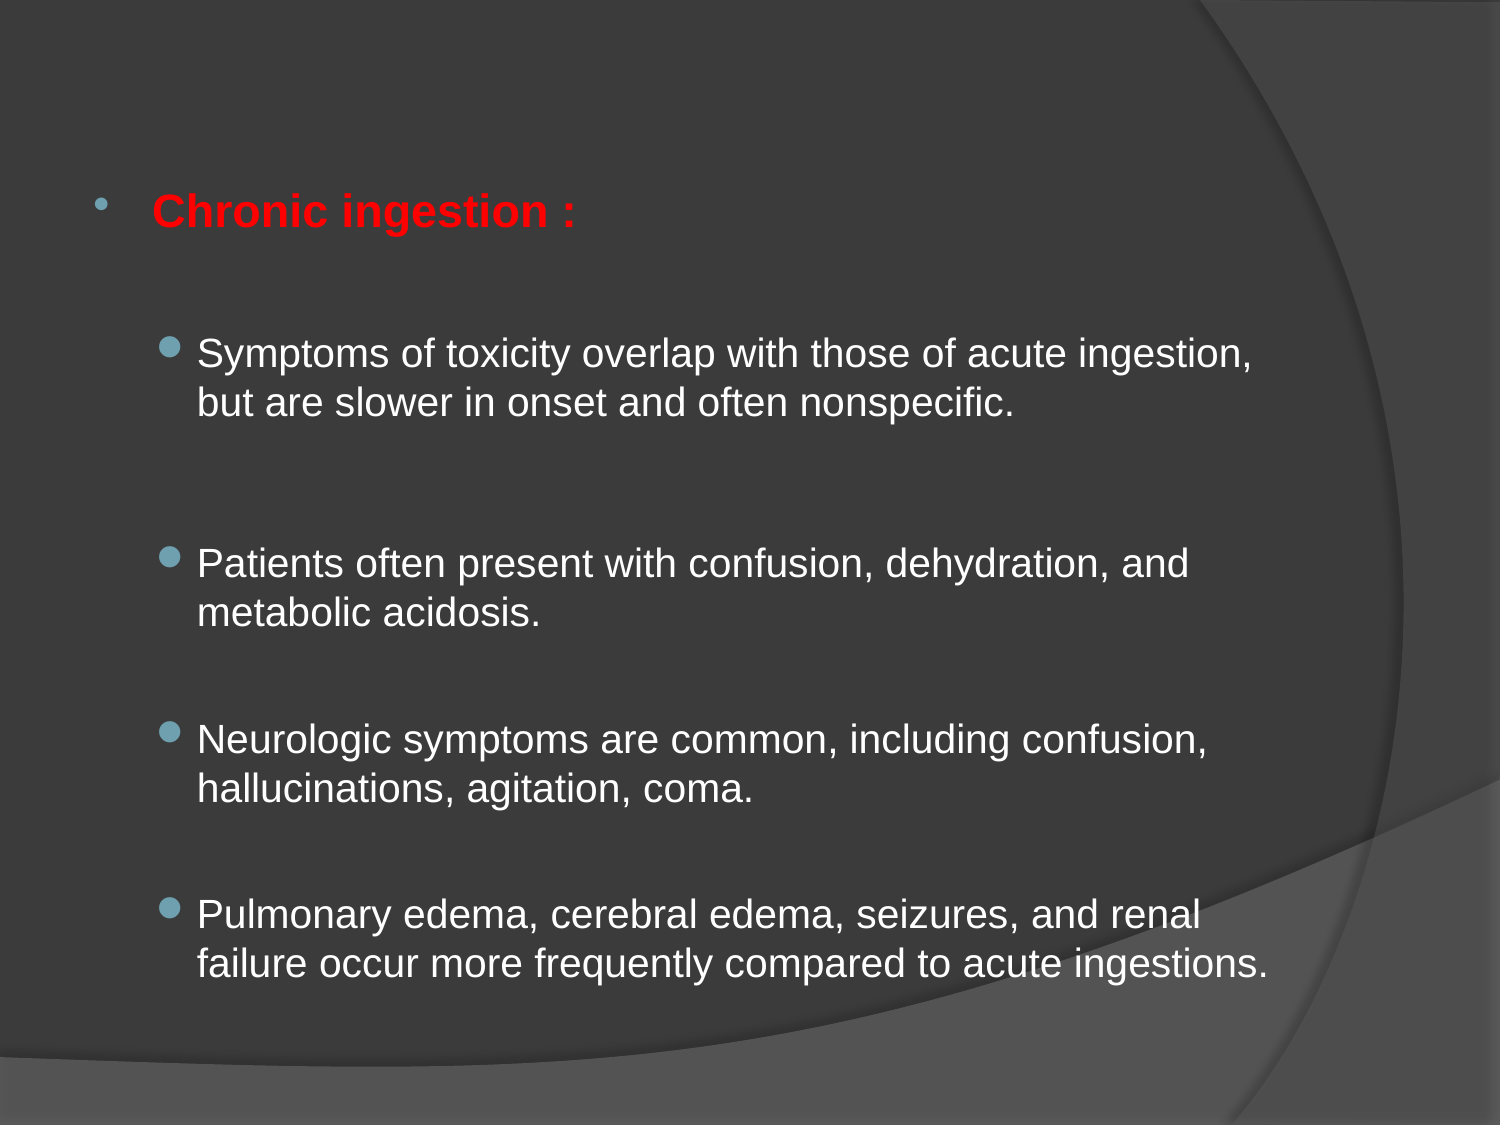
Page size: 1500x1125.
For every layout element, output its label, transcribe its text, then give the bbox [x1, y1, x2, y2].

list Chronic ingestion : Symptoms of toxicity overlap with those of acute ingestion, but are slower in onset and often nonspecific. Patients often present with confusion, dehydration, and metabolic acidosis. Neurologic symptoms are common, including confusion, hallucinations, agitation, coma. Pulmonary edema, cerebral edema, seizures, and renal failure occur more frequently compared to acute ingestions. [75, 173, 1300, 1037]
